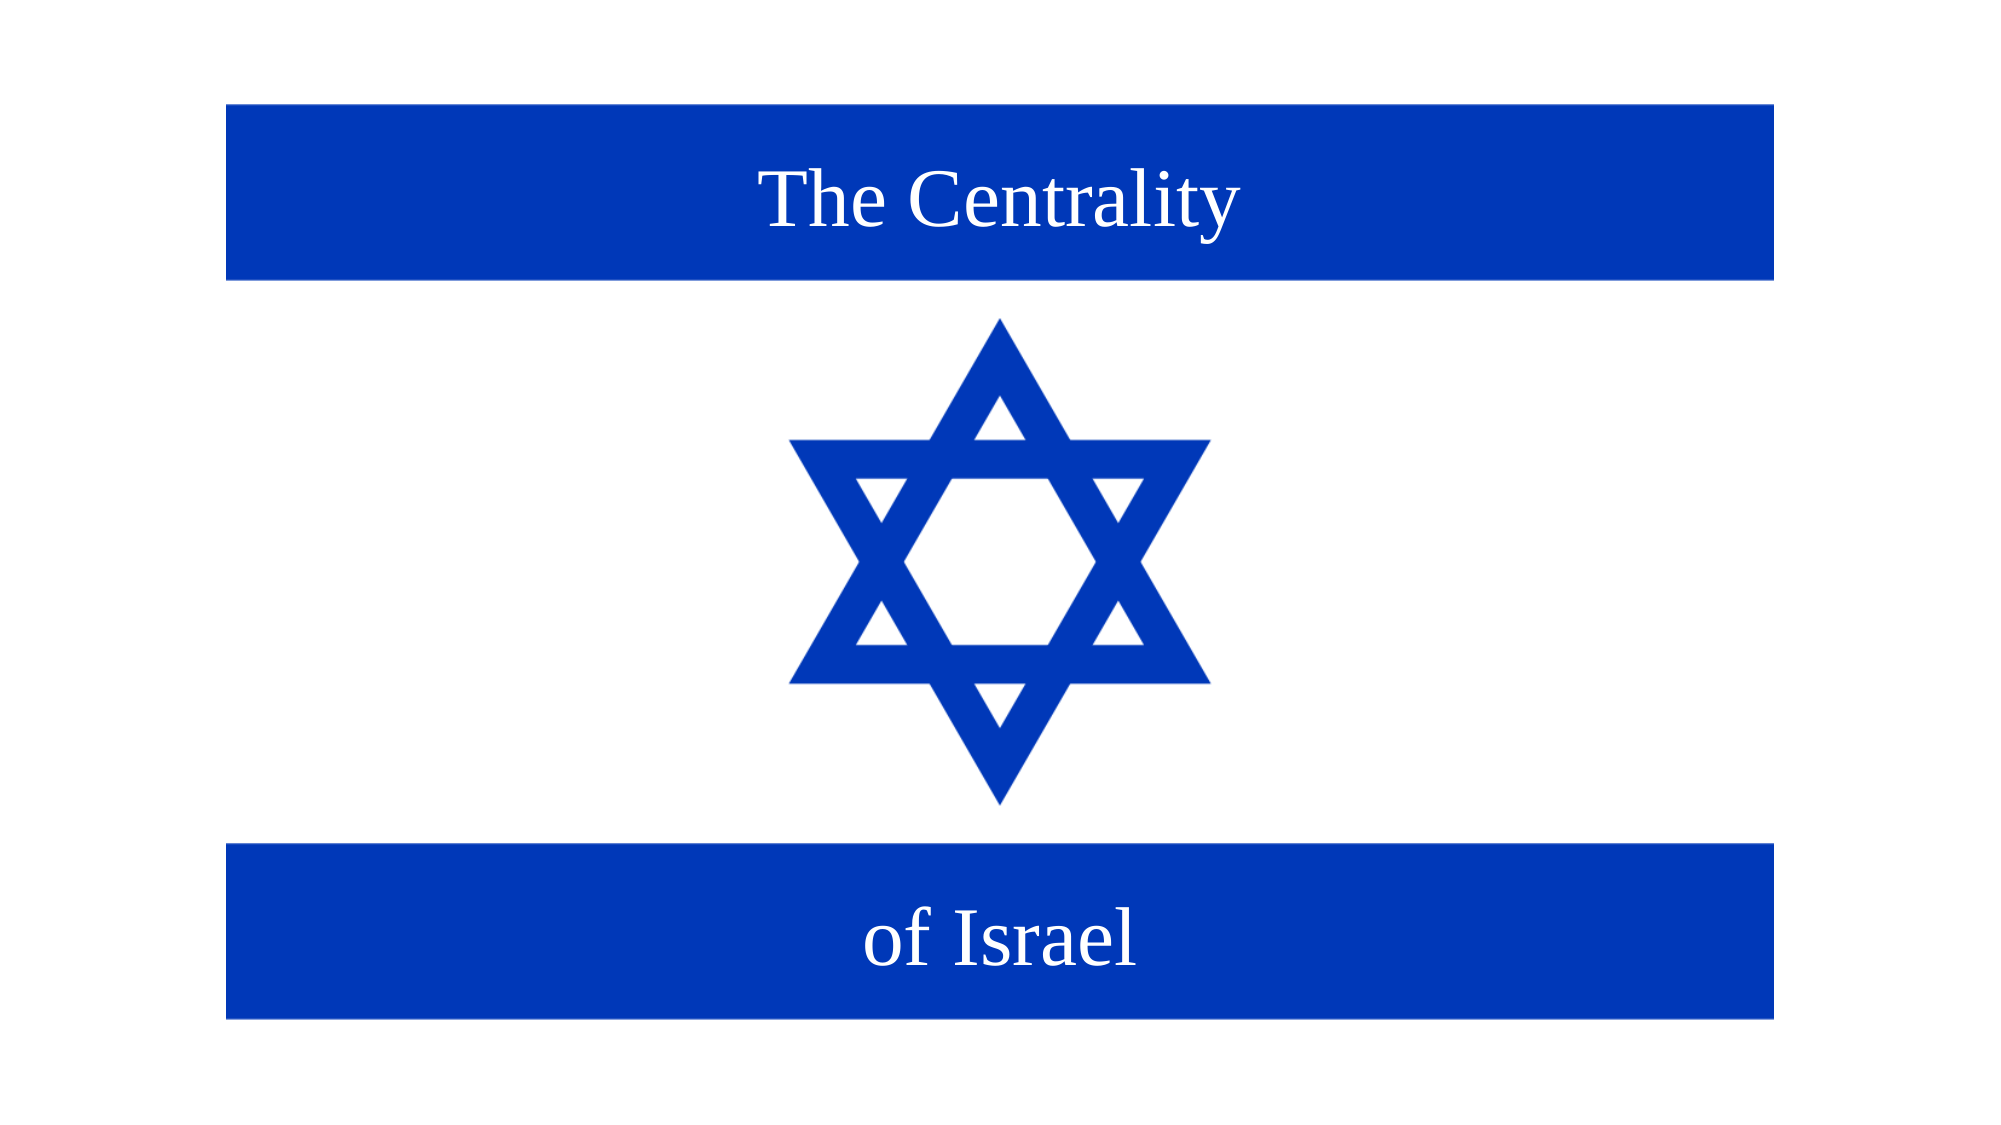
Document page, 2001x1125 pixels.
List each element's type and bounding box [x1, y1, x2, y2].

picture [226, 0, 1774, 1125]
